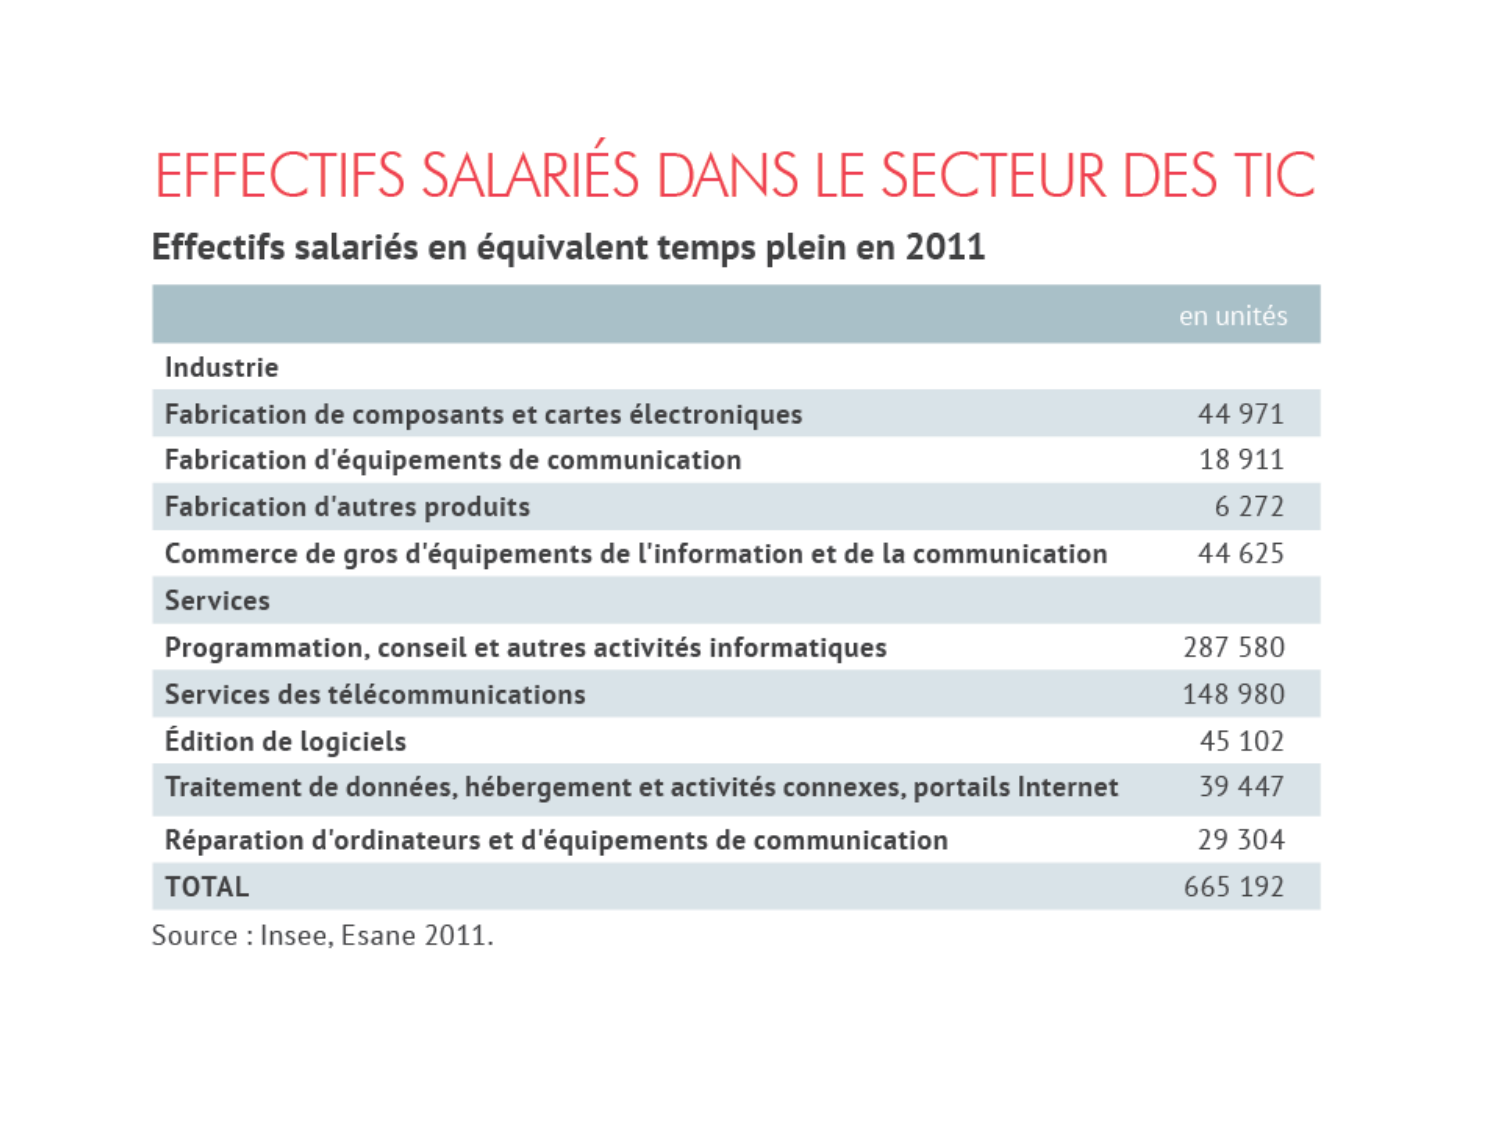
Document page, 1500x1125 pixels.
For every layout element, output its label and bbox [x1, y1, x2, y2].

picture [84, 136, 1415, 989]
